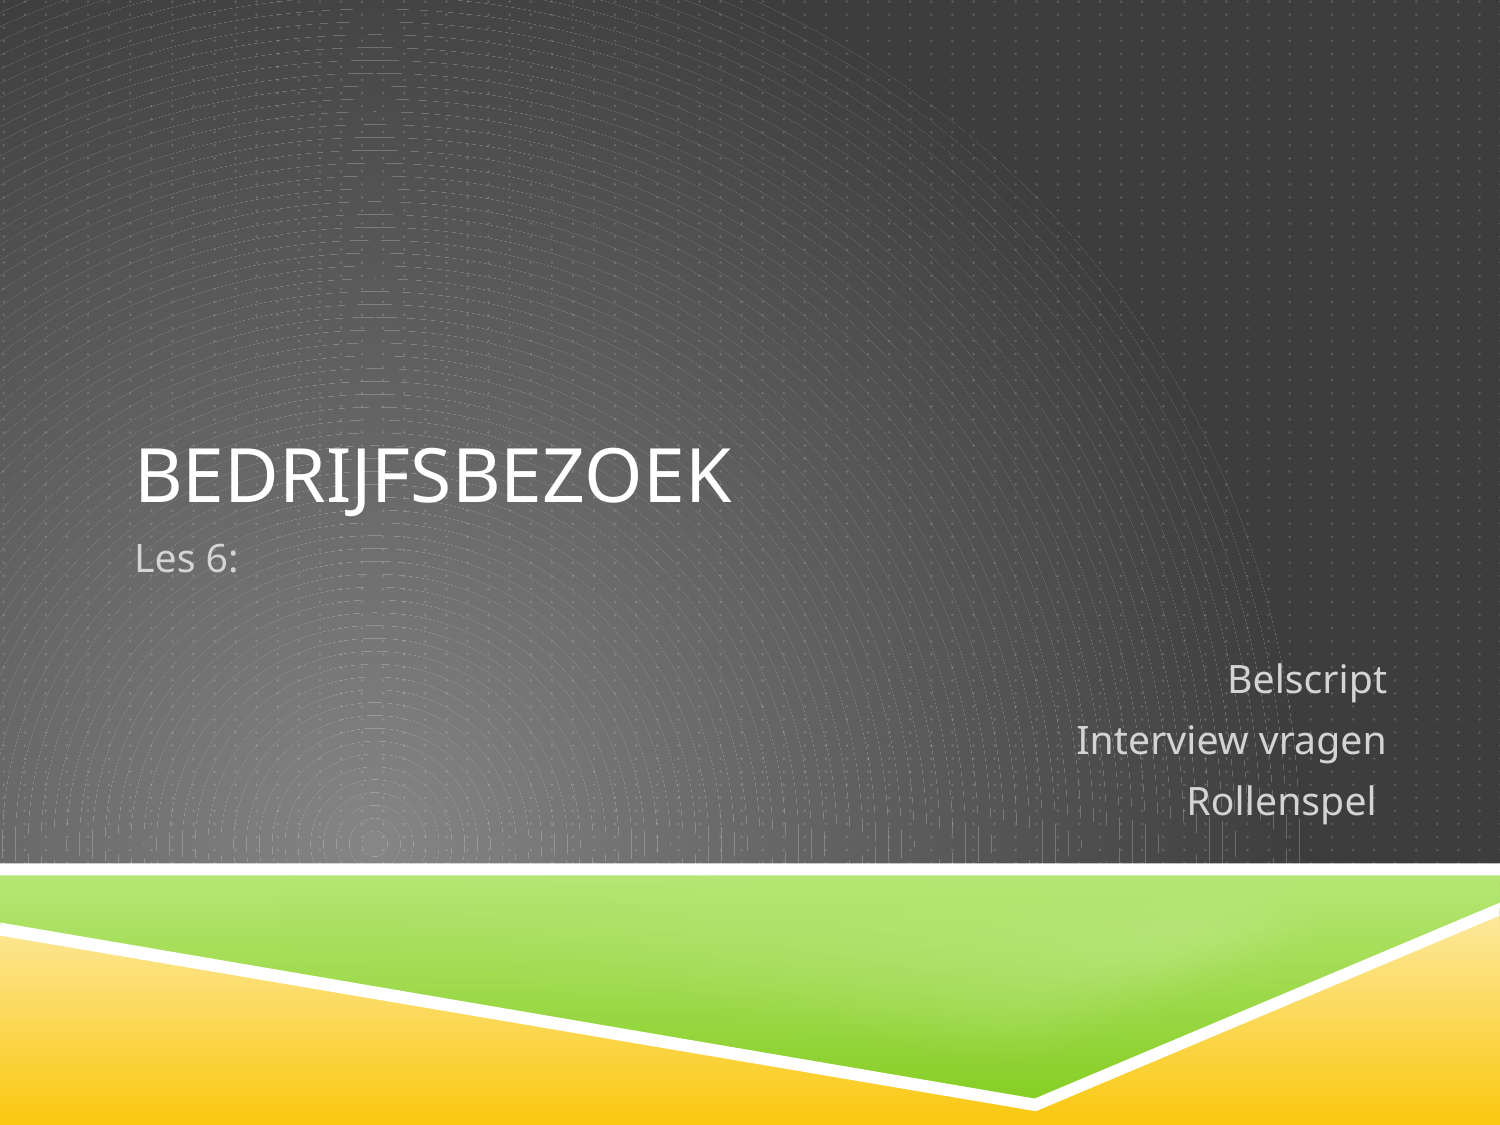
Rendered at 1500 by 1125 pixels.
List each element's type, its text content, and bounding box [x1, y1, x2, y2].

title Bedrijfsbezoek [134, 275, 1321, 525]
subtitle Les 6: Belscript Interview vragen Rollenspel [134, 525, 1388, 834]
